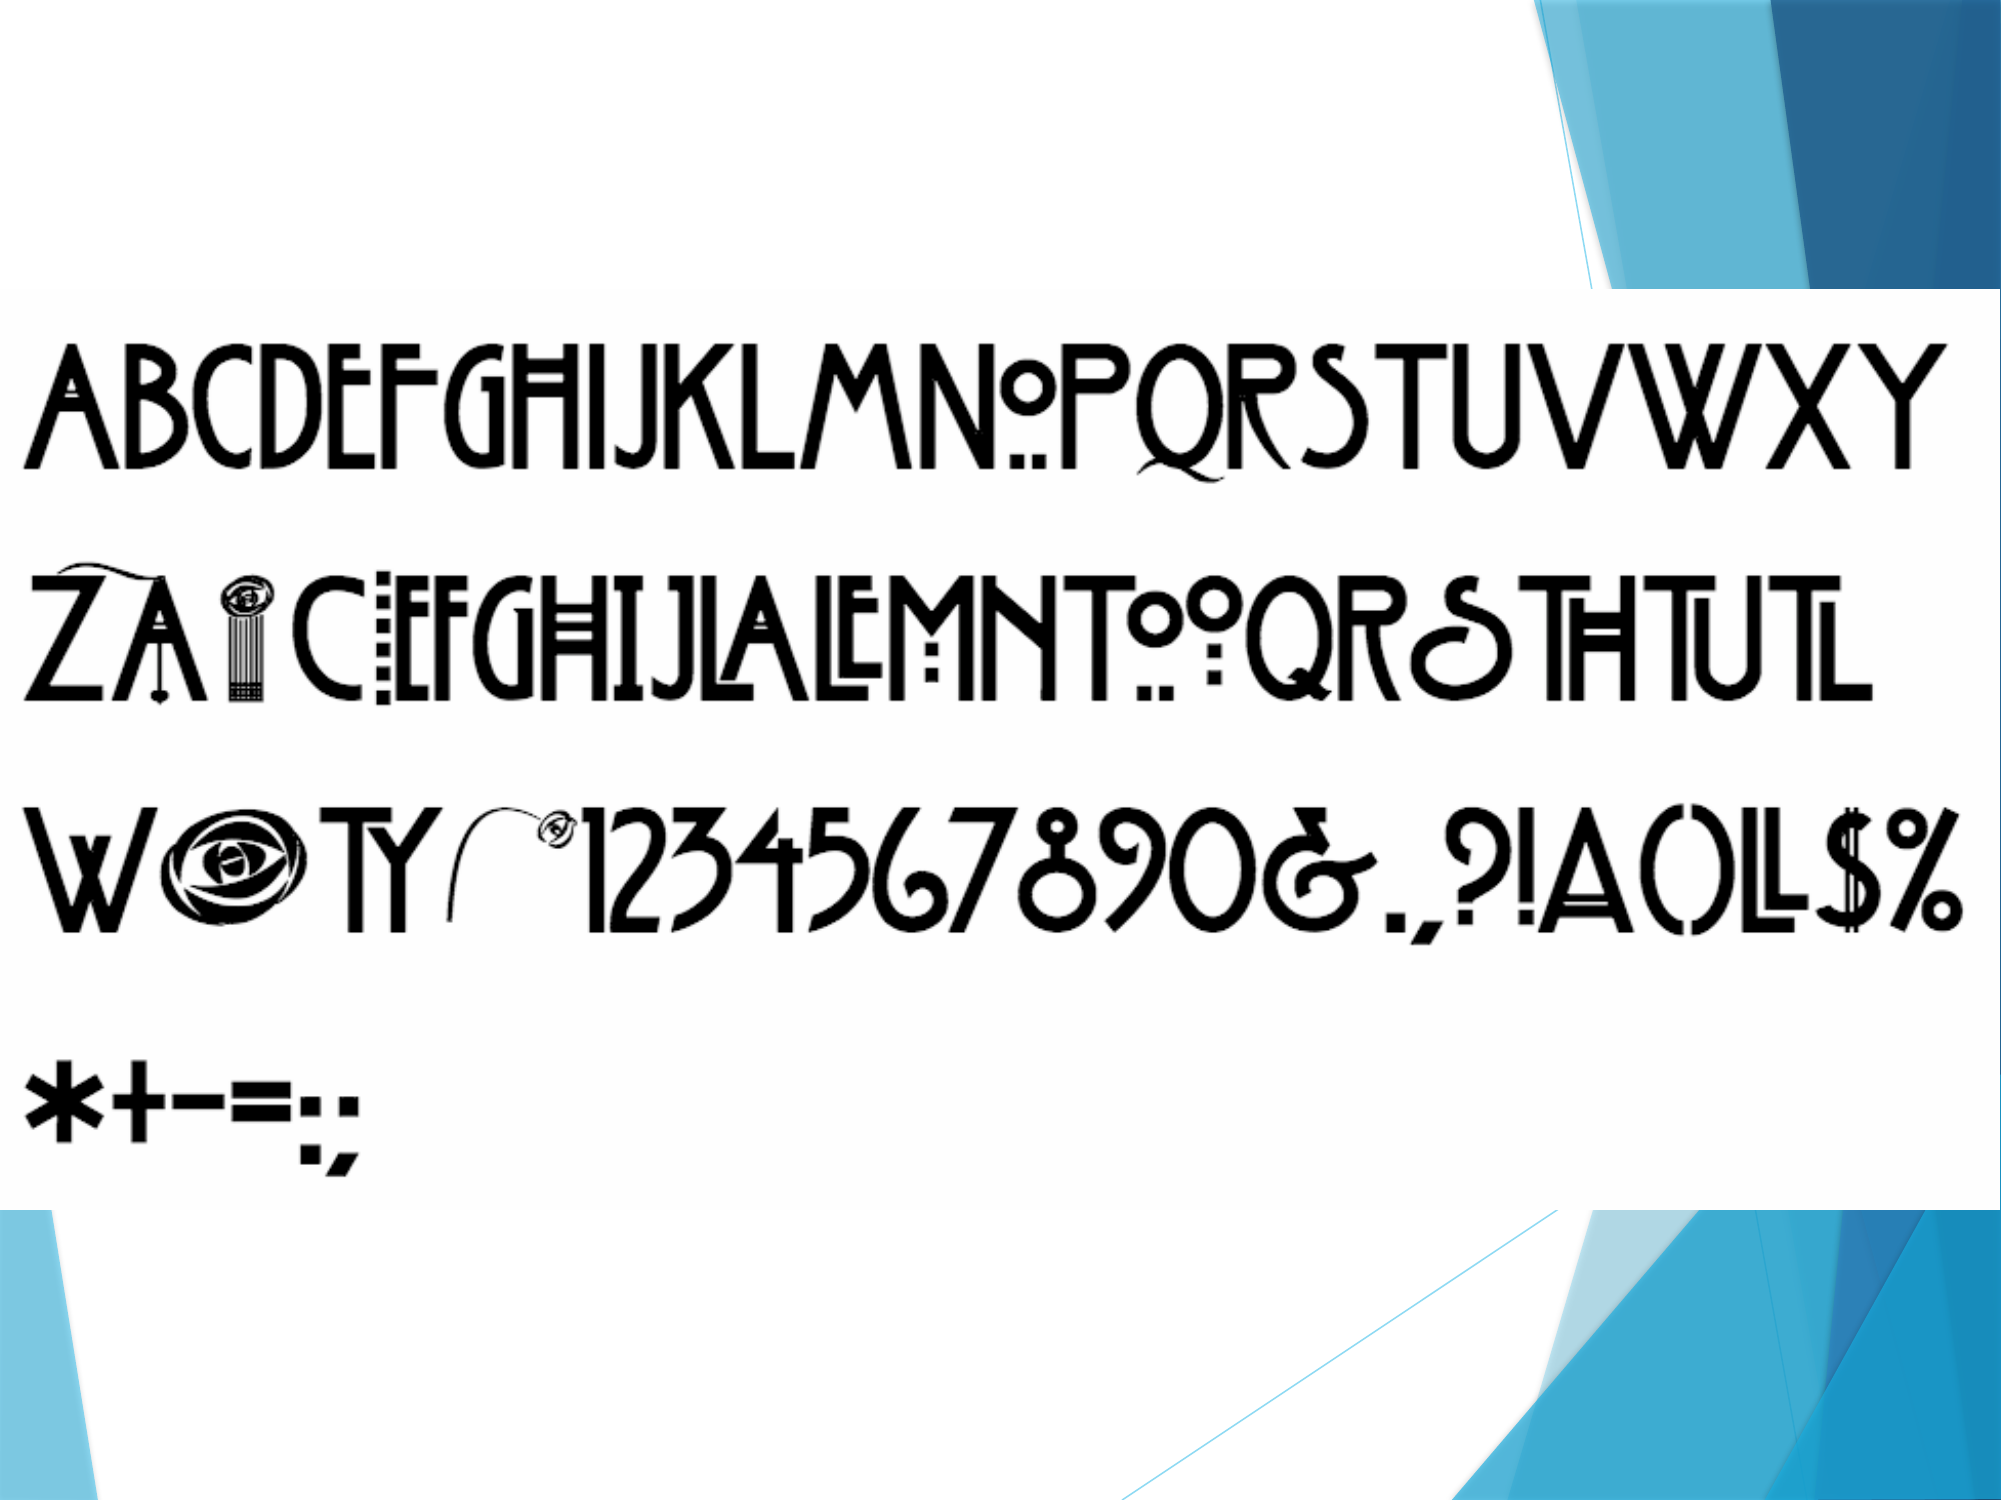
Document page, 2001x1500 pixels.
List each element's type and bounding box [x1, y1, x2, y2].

picture [0, 289, 2000, 1211]
